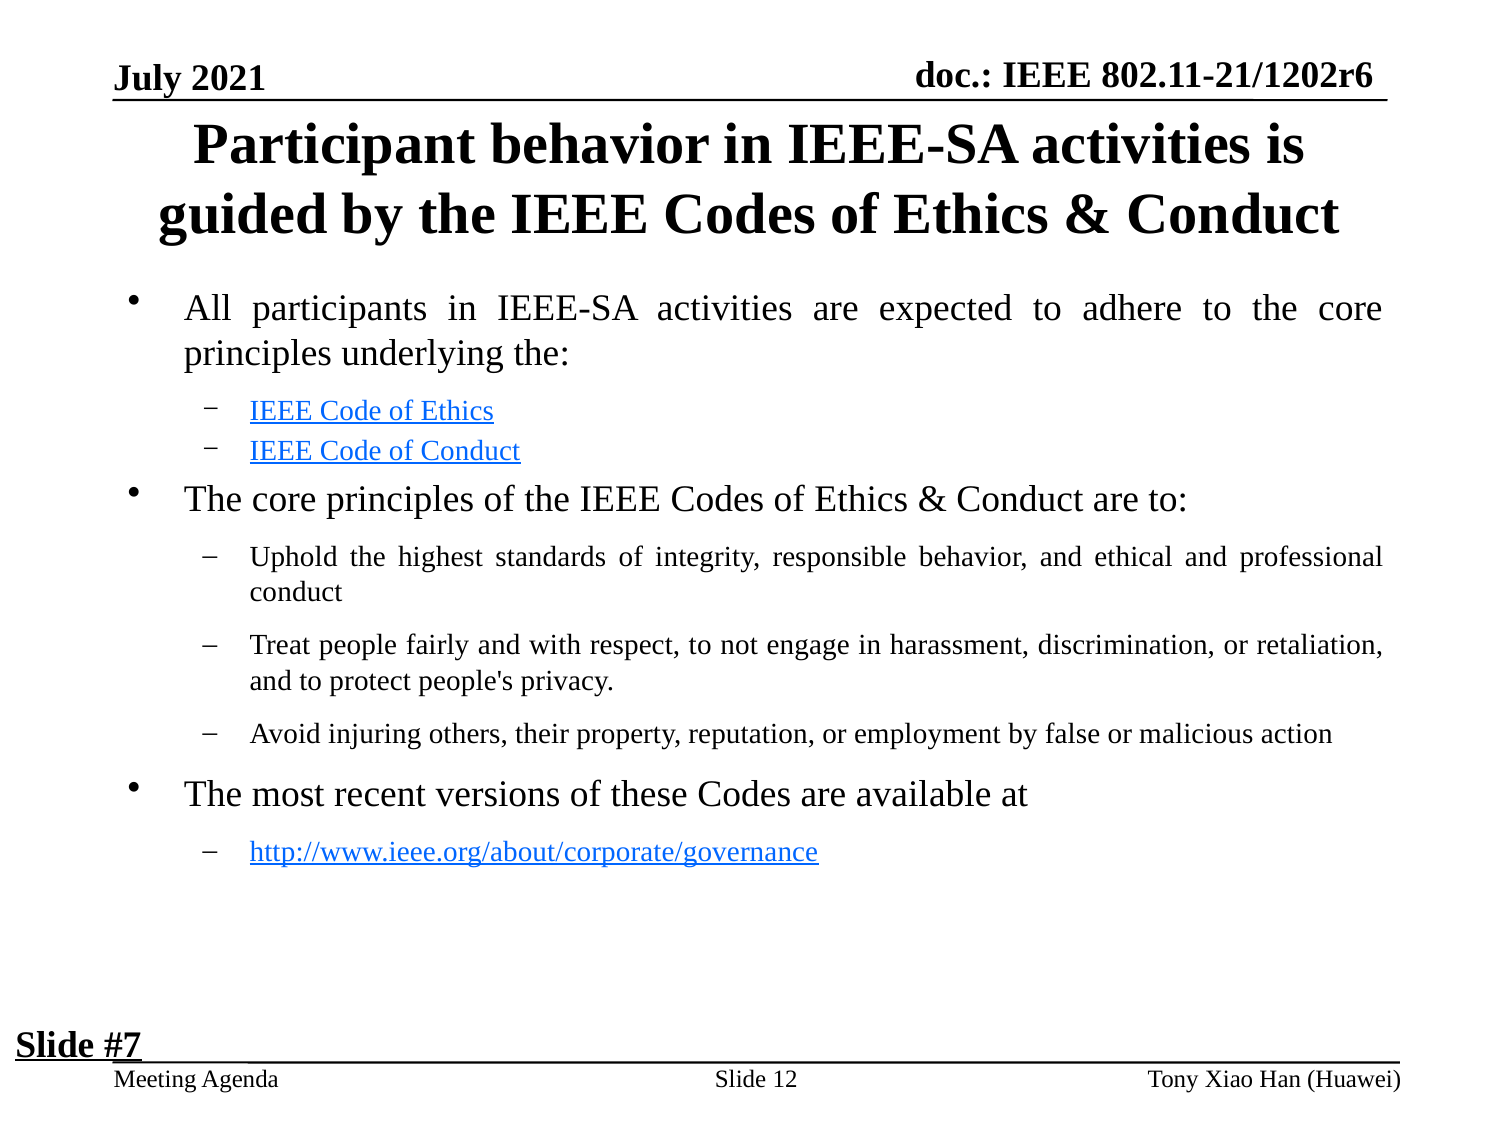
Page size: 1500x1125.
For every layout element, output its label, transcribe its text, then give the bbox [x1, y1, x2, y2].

text_box Slide #7 [0, 1012, 157, 1073]
slide_number Slide 12 [712, 1061, 800, 1093]
list All participants in IEEE-SA activities are expected to adhere to the core principles underlying the: IEEE Code of Ethics IEEE Code of Conduct The core principles of the IEEE Codes of Ethics & Conduct are to: Uphold the highest standards of integrity, responsible behavior, and ethical and professional conduct Treat people fairly and with respect, to not engage in harassment, discrimination, or retaliation, and to protect people's privacy. Avoid injuring others, their property, reputation, or employment by false or malicious action The most recent versions of these Codes are available at http://www.ieee.org/about/corporate/governance [112, 275, 1400, 1038]
footer Tony Xiao Han (Huawei) [987, 1061, 1402, 1093]
text_box Participant behavior in IEEE-SA activities is guided by the IEEE Codes of Ethics & Conduct [112, 87, 1388, 263]
